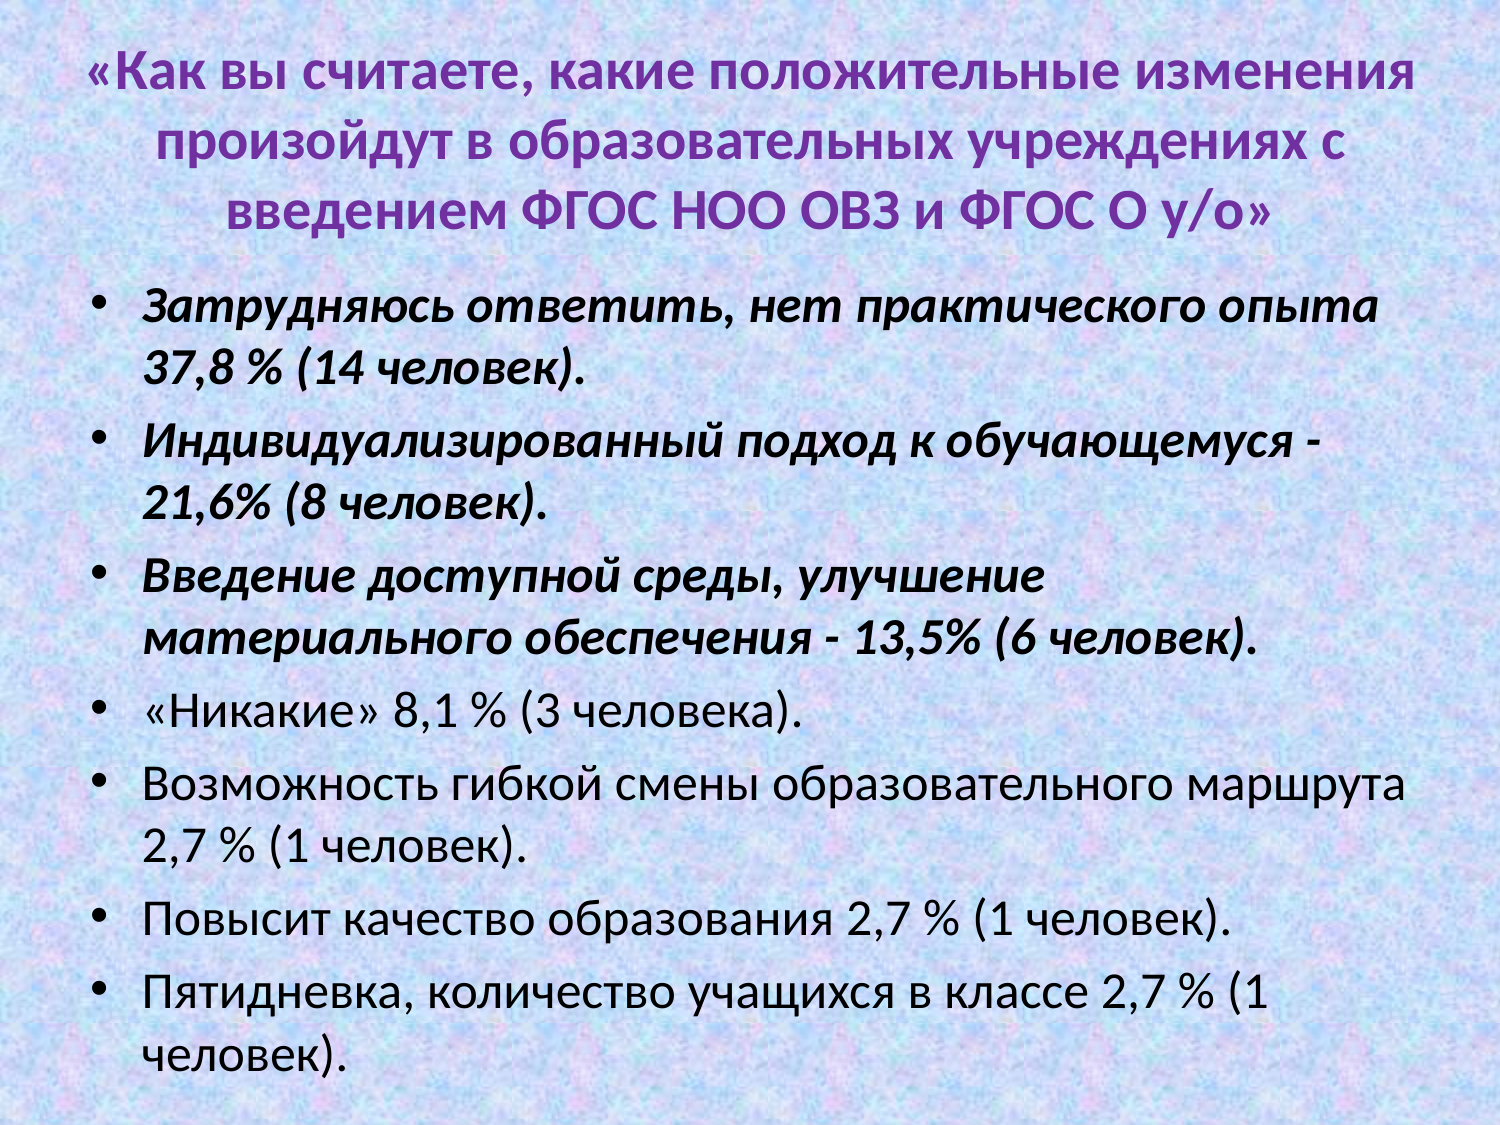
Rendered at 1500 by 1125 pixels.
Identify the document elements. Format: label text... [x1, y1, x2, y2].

title «Как вы считаете, какие положительные изменения произойдут в образовательных учреждениях с введением ФГОС НОО ОВЗ и ФГОС О у/о» [53, 42, 1449, 231]
list Затрудняюсь ответить, нет практического опыта 37,8 % (14 человек). Индивидуализированный подход к обучающемуся - 21,6% (8 человек). Введение доступной среды, улучшение материального обеспечения - 13,5% (6 человек). «Никакие» 8,1 % (3 человека). Возможность гибкой смены образовательного маршрута 2,7 % (1 человек). Повысит качество образования 2,7 % (1 человек). Пятидневка, количество учащихся в классе 2,7 % (1 человек). [75, 262, 1425, 1106]
picture [0, 0, 1500, 1125]
